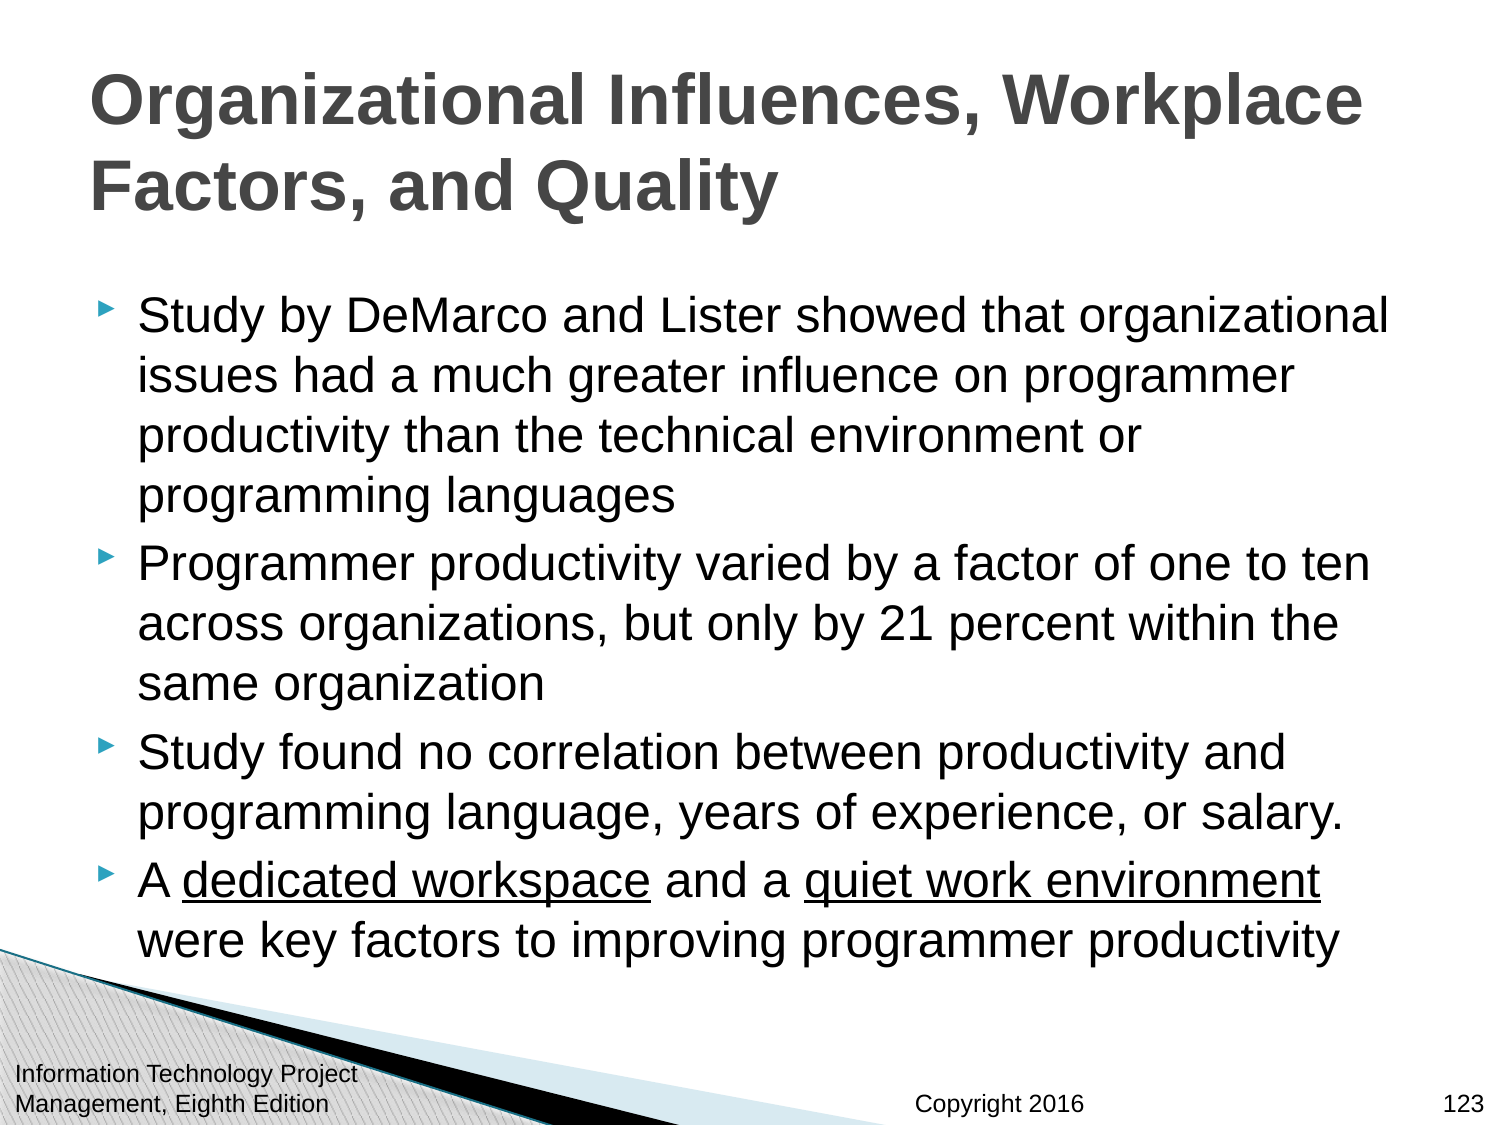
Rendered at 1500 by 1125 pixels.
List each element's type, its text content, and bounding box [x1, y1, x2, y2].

footer Information Technology Project Management, Eighth Edition [0, 1065, 425, 1125]
slide_number 123 [1408, 1065, 1500, 1125]
title Organizational Influences, Workplace Factors, and Quality [75, 45, 1425, 233]
list Study by DeMarco and Lister showed that organizational issues had a much greater influence on programmer productivity than the technical environment or programming languages Programmer productivity varied by a factor of one to ten across organizations, but only by 21 percent within the same organization Study found no correlation between productivity and programming language, years of experience, or salary. A dedicated workspace and a quiet work environment were key factors to improving programmer productivity [62, 275, 1450, 1025]
